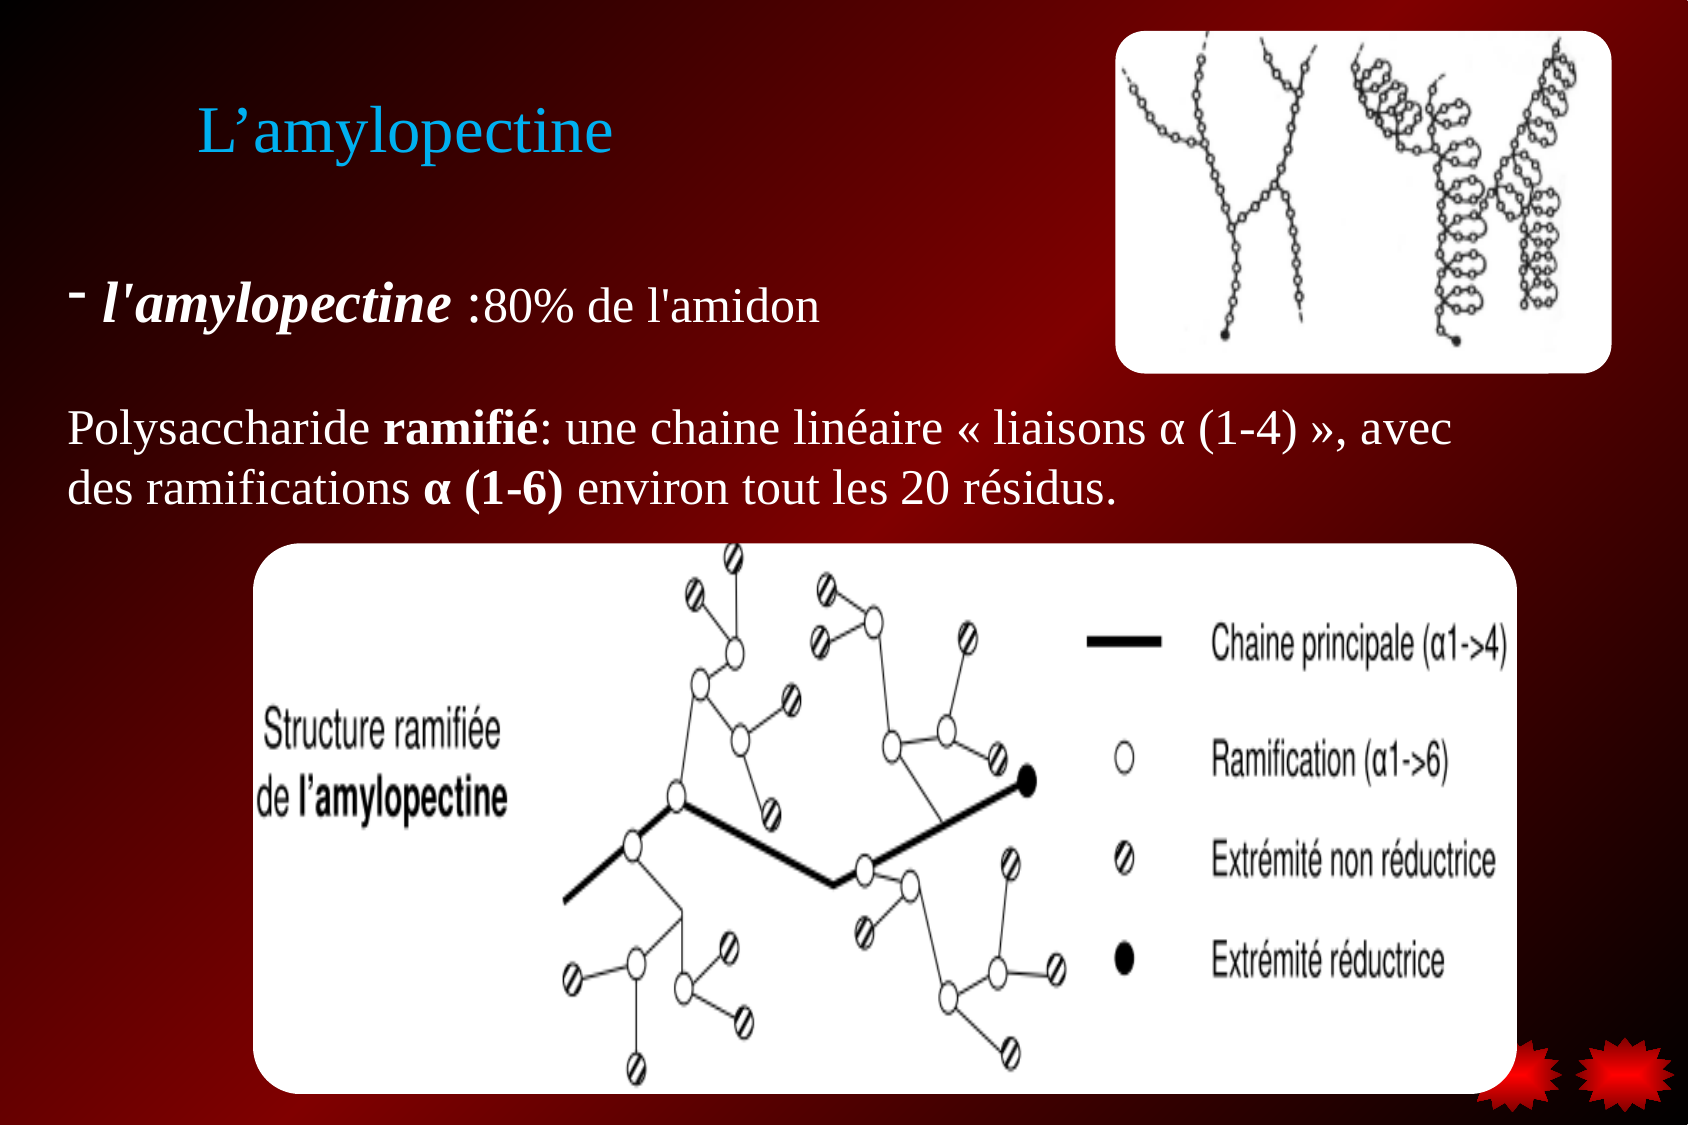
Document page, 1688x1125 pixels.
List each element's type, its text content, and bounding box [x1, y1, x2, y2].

text_box L’amylopectine [182, 78, 726, 173]
text_box l'amylopectine :80% de l'amidon Polysaccharide ramifié: une chaine linéaire « liaisons α (1-4) », avec des ramifications α (1-6) environ tout les 20 résidus. [52, 256, 1529, 522]
picture [1115, 30, 1612, 374]
picture [252, 543, 1518, 1095]
